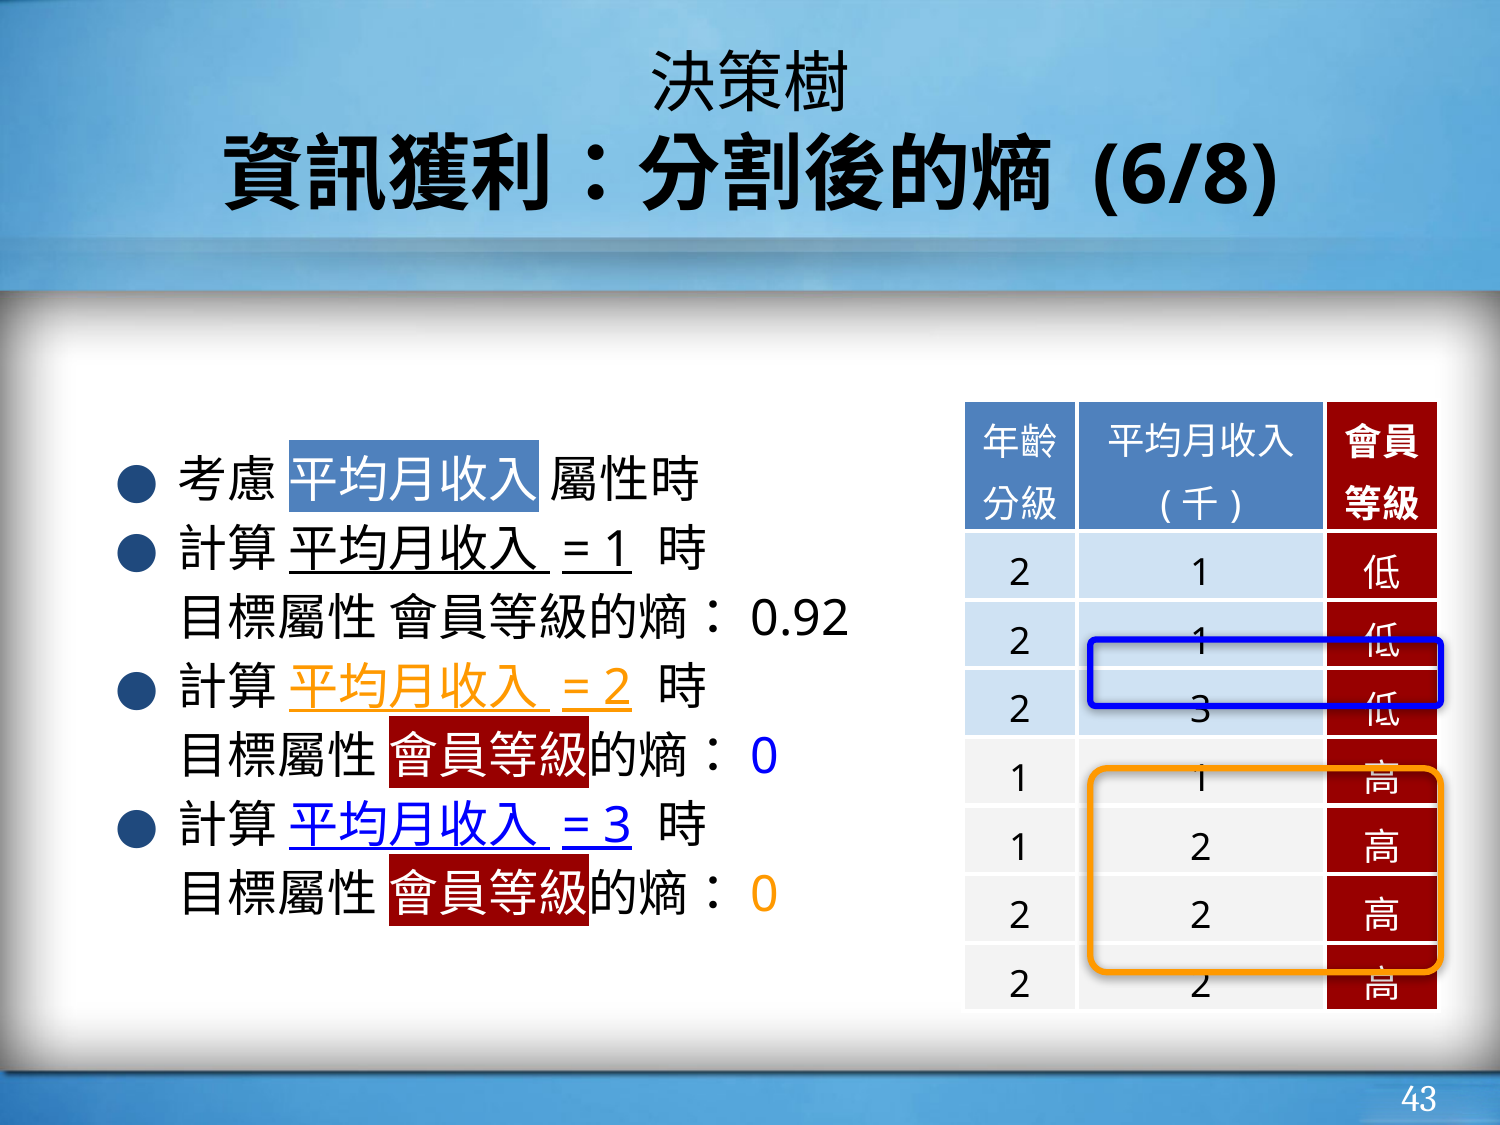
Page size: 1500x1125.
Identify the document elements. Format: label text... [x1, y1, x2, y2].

table_cell 3 [1079, 670, 1323, 735]
text_box [1090, 639, 1441, 707]
table_cell 高 [1327, 980, 1437, 1009]
text_box [1090, 768, 1441, 973]
table_cell 1 [1079, 602, 1323, 666]
picture [0, 0, 1500, 1125]
table_header 年齡 分級 [965, 402, 1075, 529]
table_cell 2 [965, 602, 1075, 666]
table_header 會員等級 [1327, 402, 1437, 529]
list 考慮 平均月收入 屬性時 計算 平均月收入 = 1 時 目標屬性 會員等級的熵：0.92 計算 平均月收入 = 2 時 目標屬性 會員等級的熵：0 計算 平均月收入 = 3 時 目標屬性 會員等級的熵：0 [87, 293, 870, 1067]
table_cell 2 [965, 533, 1075, 598]
table_cell 低 [1327, 533, 1437, 598]
table_cell 高 [1327, 739, 1437, 766]
table_cell 1 [965, 808, 1075, 872]
table_cell 1 [1079, 739, 1323, 803]
table_cell 低 [1327, 716, 1437, 735]
table_cell 2 [965, 945, 1075, 1009]
table_cell 低 [1327, 602, 1437, 635]
table_cell 2 [965, 876, 1075, 941]
table_cell 2 [1079, 945, 1323, 1009]
table_header 平均月收入 (千) [1079, 402, 1323, 529]
table_cell 1 [1079, 533, 1323, 598]
table_cell 2 [965, 670, 1075, 735]
title 決策樹 資訊獲利：分割後的熵 (6/8) [78, 27, 1422, 232]
table_cell 1 [965, 739, 1075, 803]
slide_number ‹#› [1350, 1074, 1488, 1118]
